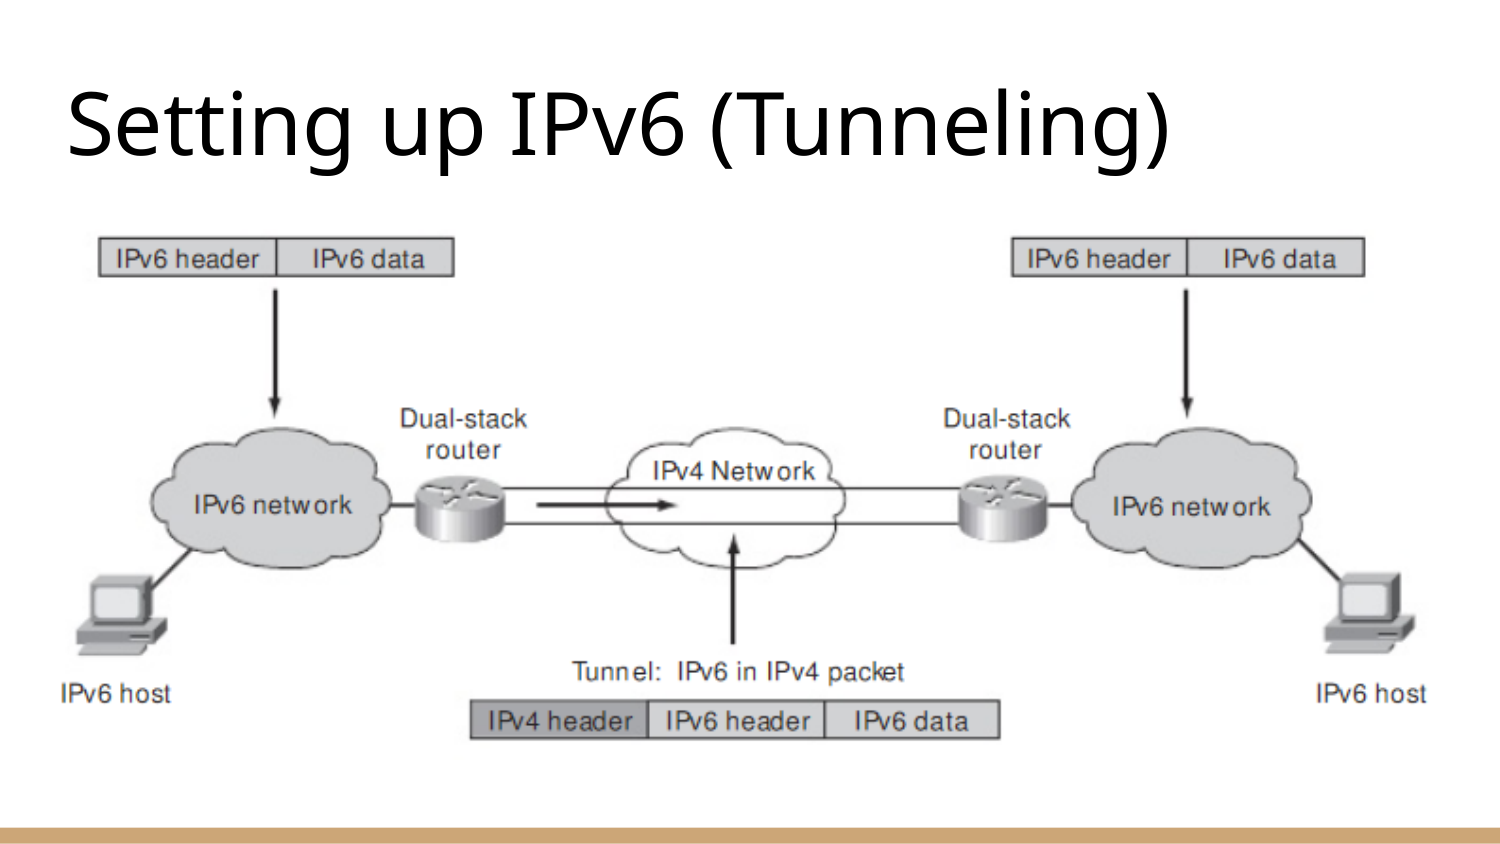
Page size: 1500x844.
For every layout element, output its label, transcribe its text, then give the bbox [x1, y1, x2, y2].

title Setting up IPv6 (Tunneling) [51, 51, 1449, 189]
picture [50, 204, 1450, 761]
